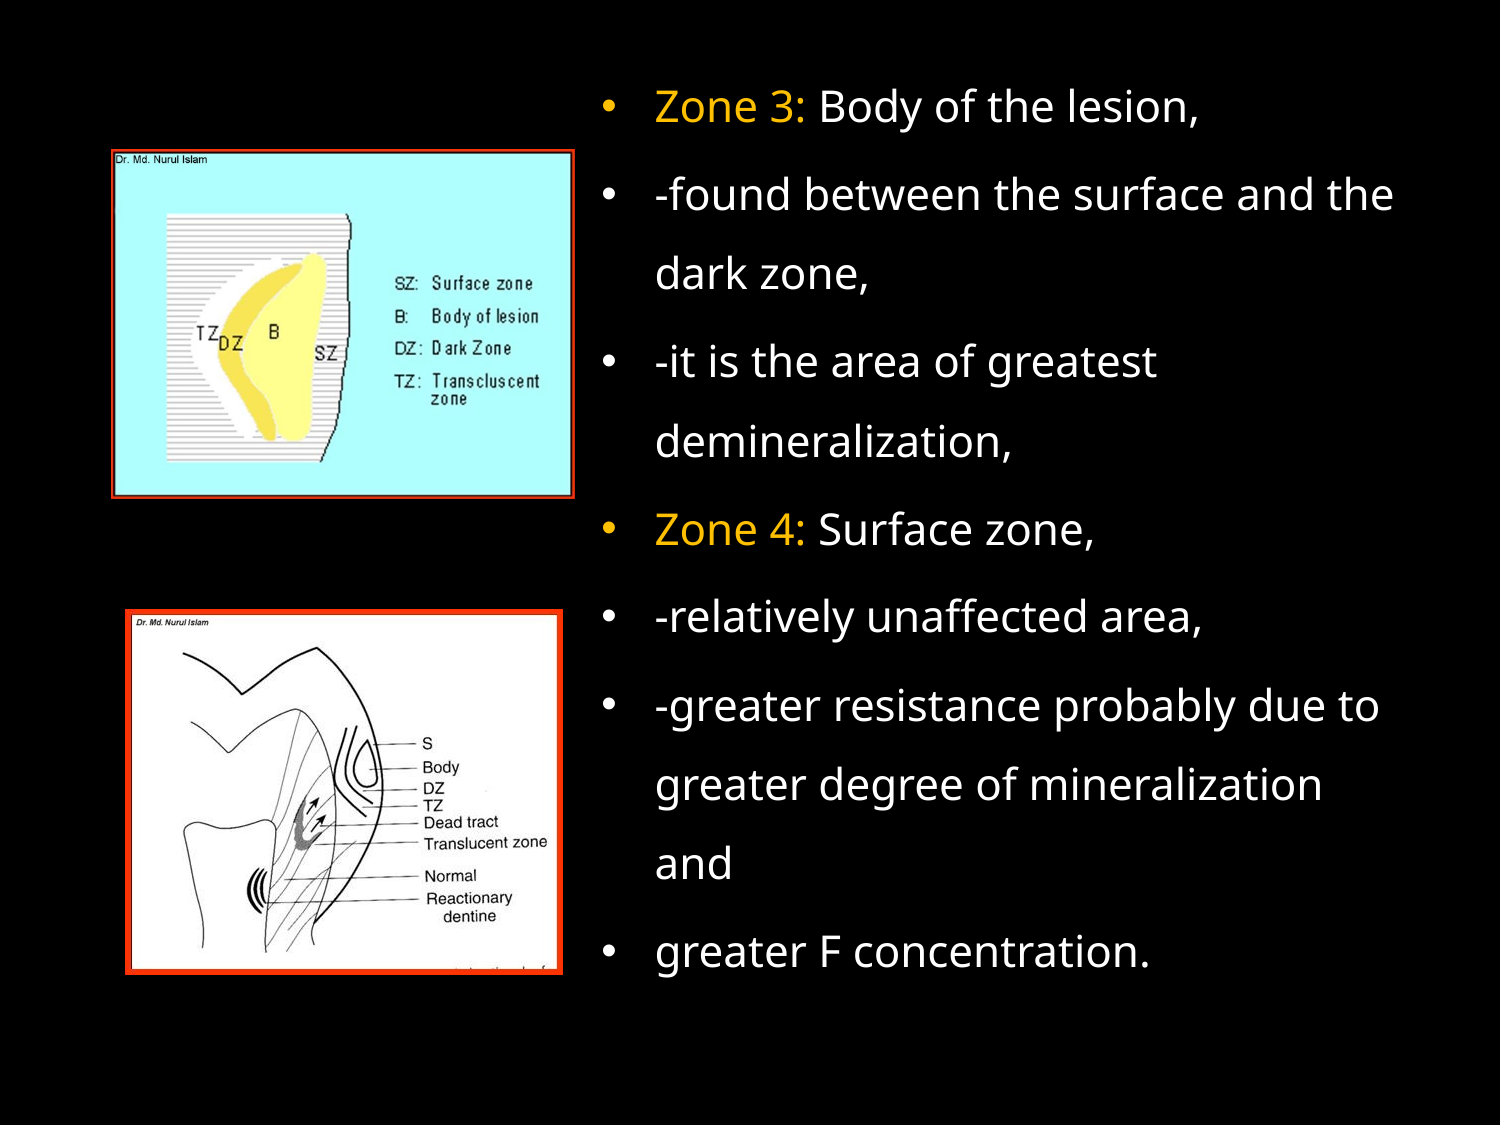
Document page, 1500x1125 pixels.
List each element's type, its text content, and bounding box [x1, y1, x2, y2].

picture [111, 149, 576, 500]
picture [124, 608, 564, 976]
list Zone 3: Body of the lesion, -found between the surface and the dark zone, -it is the area of greatest demineralization, Zone 4: Surface zone, -relatively unaffected area, -greater resistance probably due to greater degree of mineralization and greater F concentration. [586, 44, 1425, 1005]
